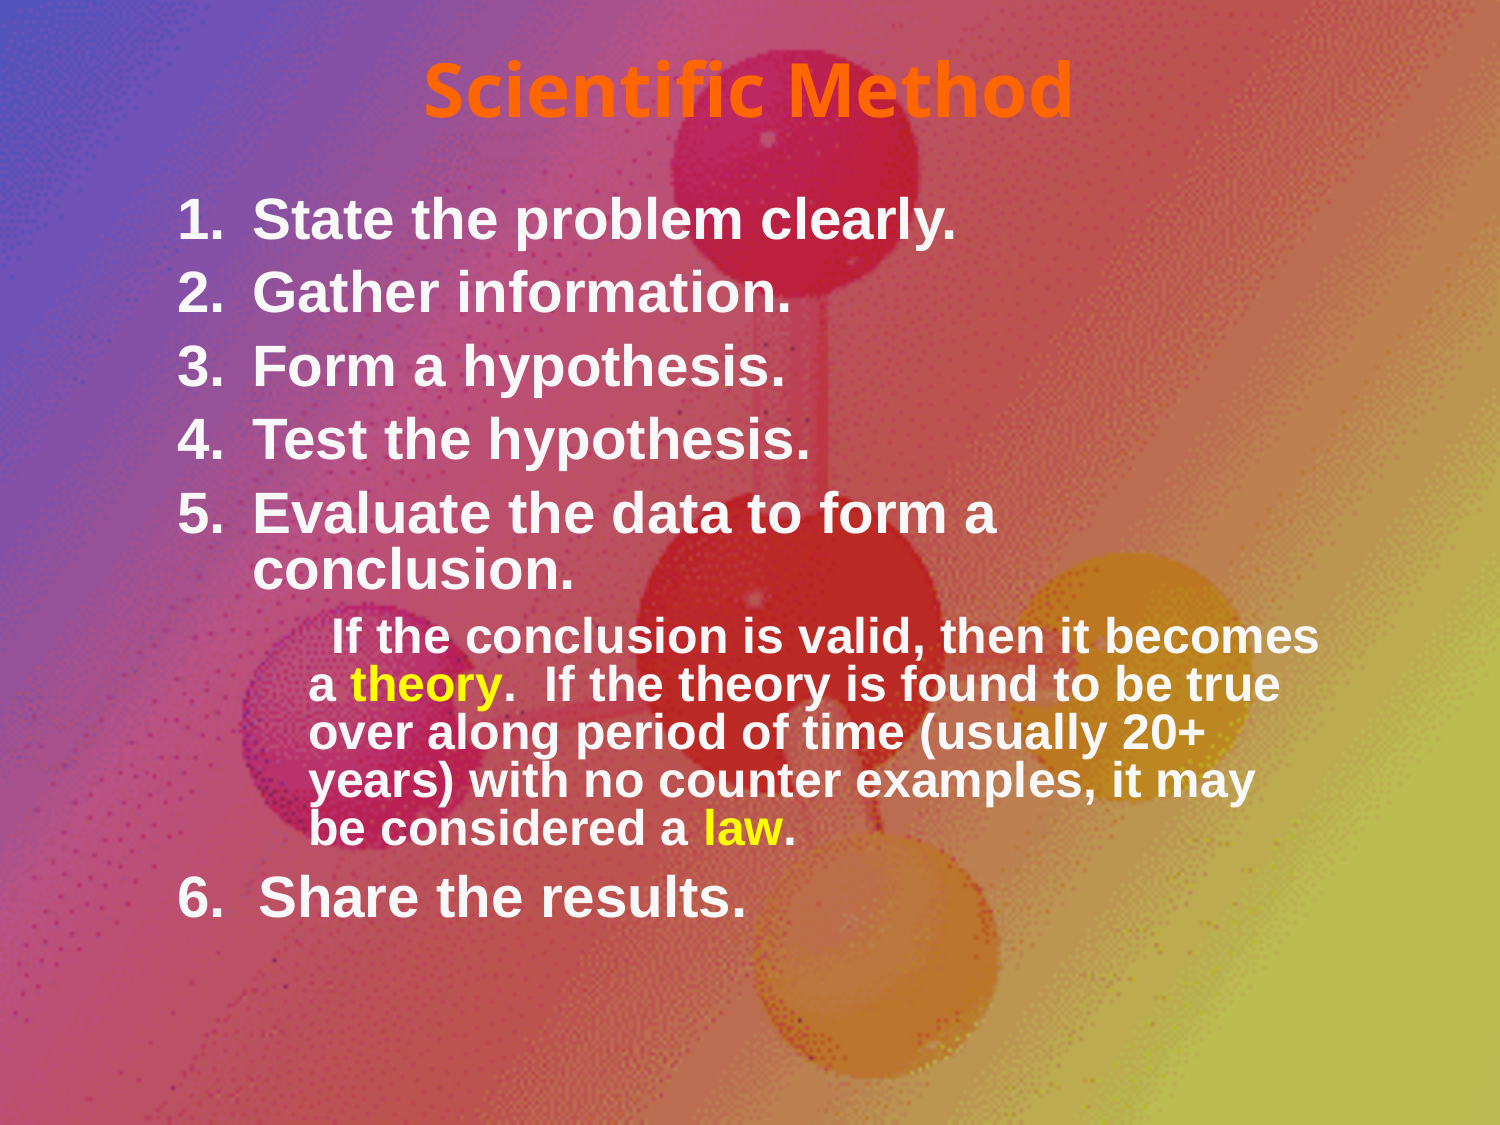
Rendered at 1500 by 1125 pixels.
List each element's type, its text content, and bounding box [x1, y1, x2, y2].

title Scientific Method [162, 0, 1338, 187]
picture [0, 0, 1500, 1125]
list State the problem clearly. Gather information. Form a hypothesis. Test the hypothesis. Evaluate the data to form a conclusion. If the conclusion is valid, then it becomes a theory. If the theory is found to be true over along period of time (usually 20+ years) with no counter examples, it may be considered a law. 6. Share the results. [162, 187, 1338, 863]
